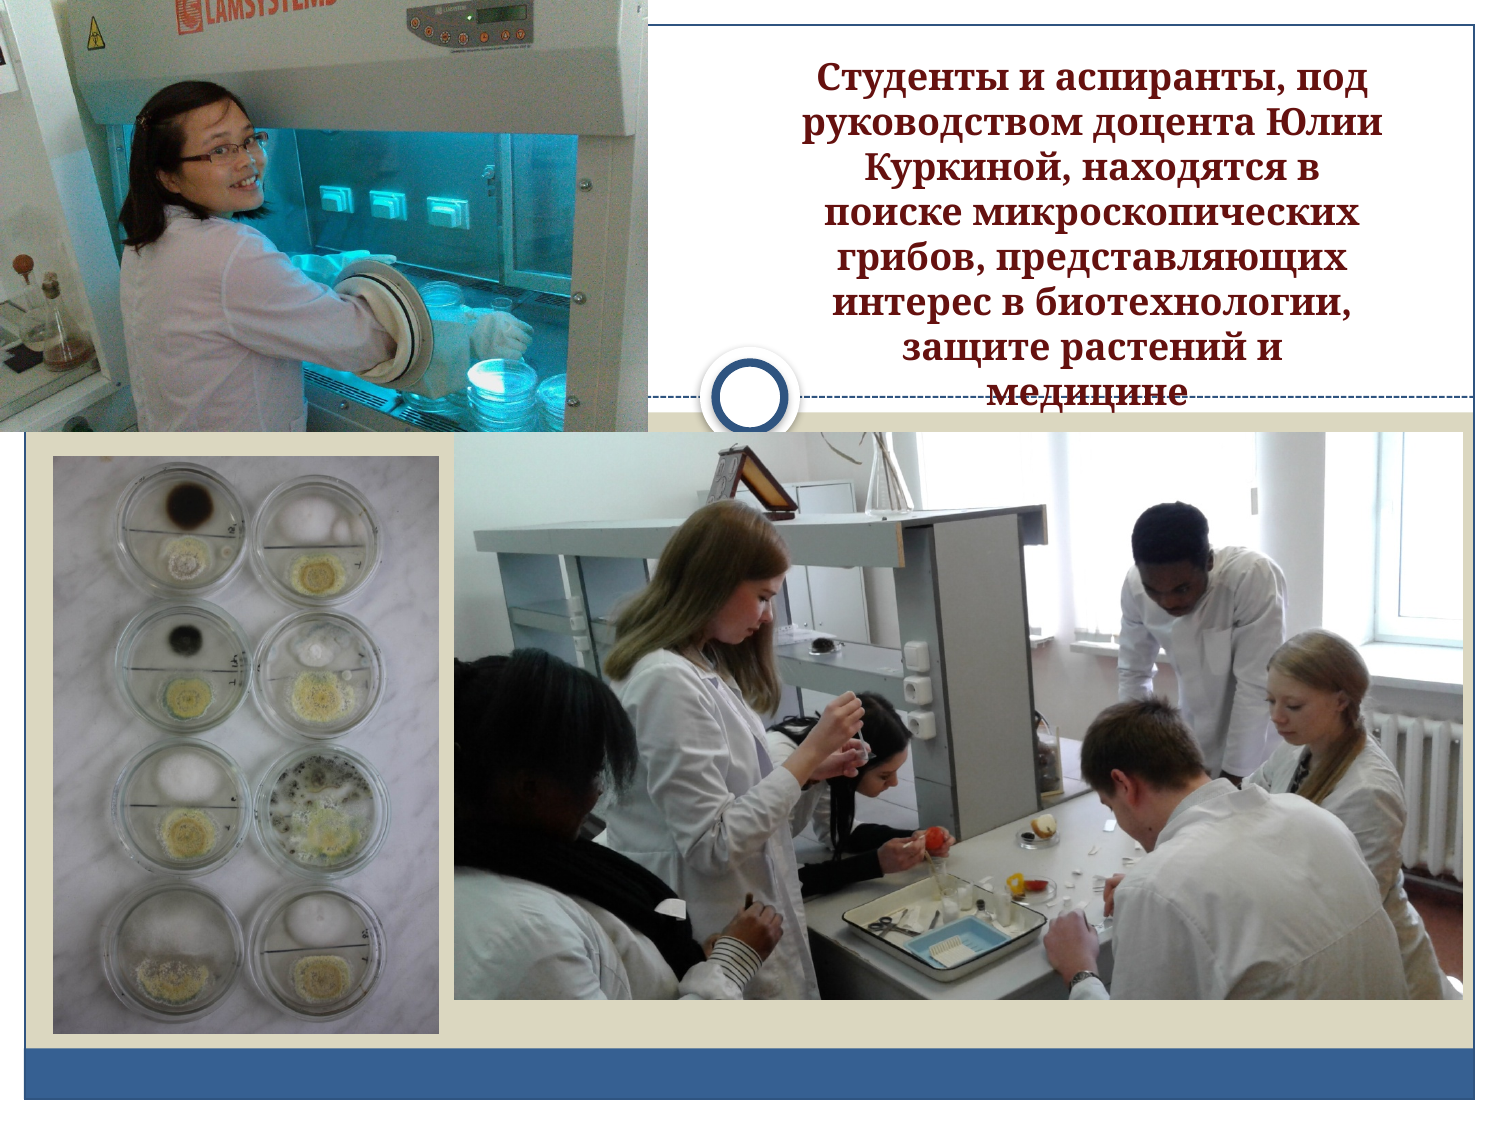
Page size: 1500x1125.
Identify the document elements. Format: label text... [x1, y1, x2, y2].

title Студенты и аспиранты, под руководством доцента Юлии Куркиной, находятся в поиске микроскопических грибов, представляющих интерес в биотехнологии, защите растений и медицине [785, 30, 1400, 422]
picture [0, 0, 1463, 1000]
picture [52, 455, 439, 1035]
